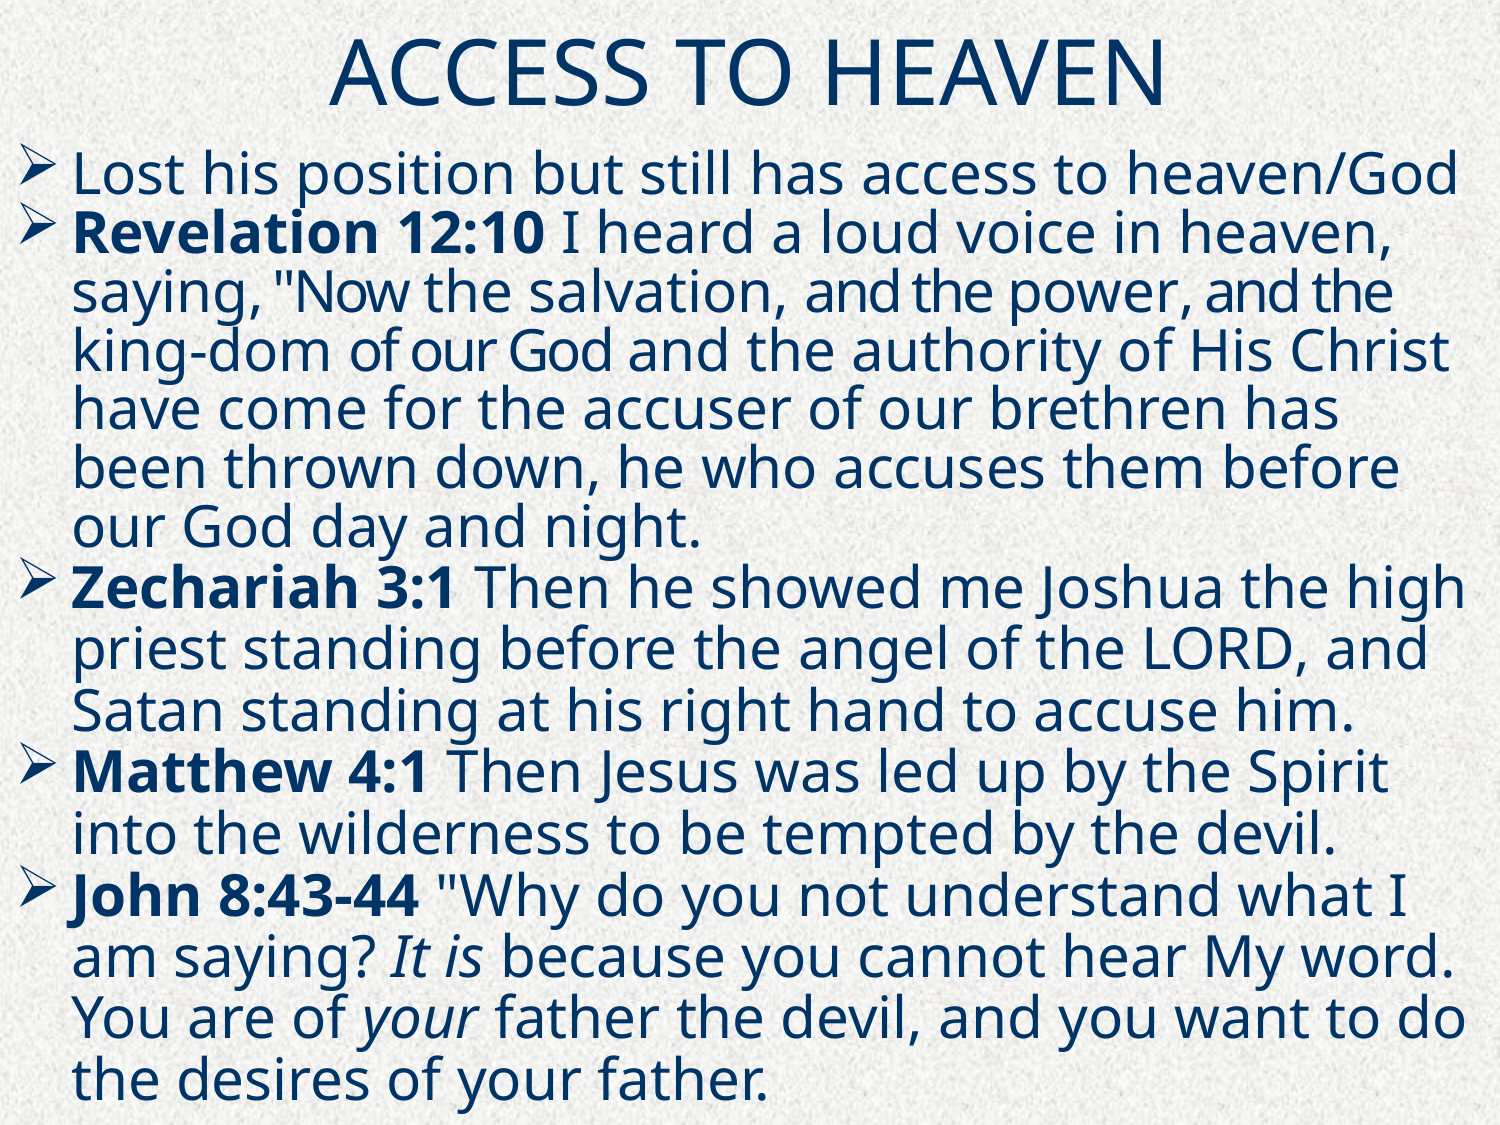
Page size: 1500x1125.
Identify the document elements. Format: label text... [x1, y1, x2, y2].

list Lost his position but still has access to heaven/God Revelation 12:10 I heard a loud voice in heaven, saying, "Now the salvation, and the power, and the king-dom of our God and the authority of His Christ have come for the accuser of our brethren has been thrown down, he who accuses them before our God day and night. Zechariah 3:1 Then he showed me Joshua the high priest standing before the angel of the LORD, and Satan standing at his right hand to accuse him. Matthew 4:1 Then Jesus was led up by the Spirit into the wilderness to be tempted by the devil. John 8:43-44 "Why do you not understand what I am saying? It is because you cannot hear My word. You are of your father the devil, and you want to do the desires of your father. [0, 137, 1500, 1125]
title ACCESS TO HEAVEN [0, 0, 1500, 137]
